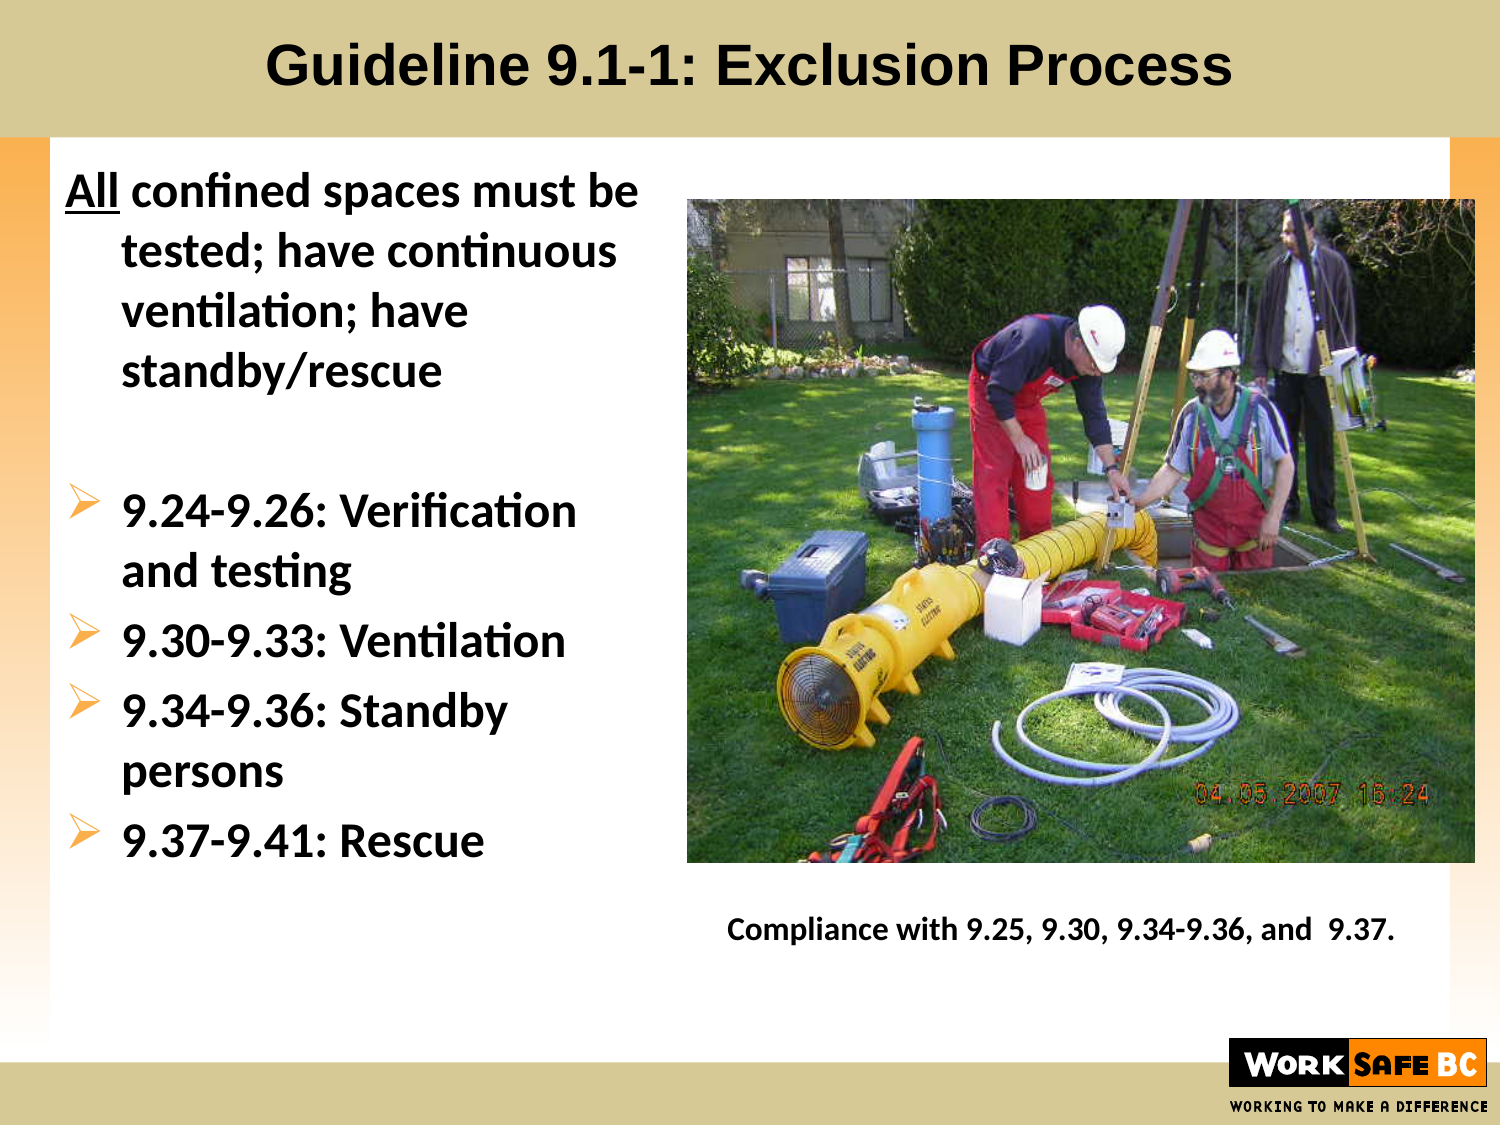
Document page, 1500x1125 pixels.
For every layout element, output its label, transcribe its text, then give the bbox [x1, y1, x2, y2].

list All confined spaces must be tested; have continuous ventilation; have standby/rescue 9.24-9.26: Verification and testing 9.30-9.33: Ventilation 9.34-9.36: Standby persons 9.37-9.41: Rescue [49, 149, 676, 1051]
picture [687, 199, 1476, 863]
title Guideline 9.1-1: Exclusion Process [112, 0, 1388, 126]
text_box Compliance with 9.25, 9.30, 9.34-9.36, and 9.37. [712, 899, 1463, 955]
